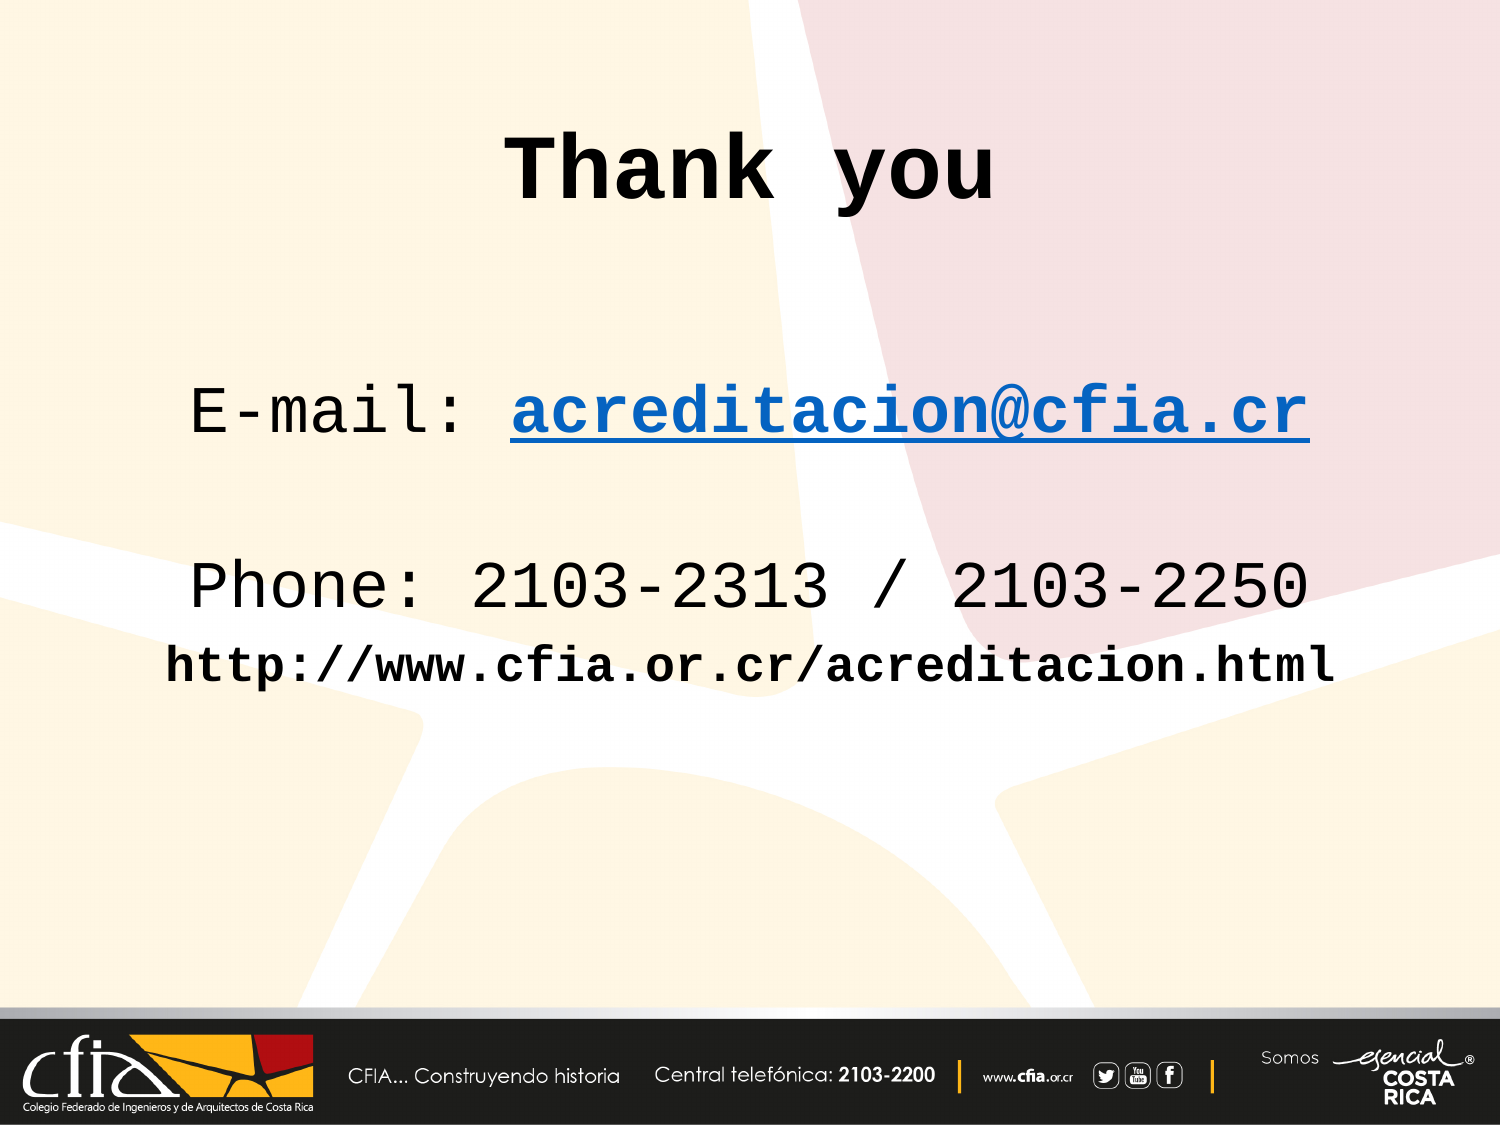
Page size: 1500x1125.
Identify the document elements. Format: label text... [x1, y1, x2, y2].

picture [0, 0, 1500, 1125]
title Thank you [103, 59, 1397, 278]
list E-mail: acreditacion@cfia.cr Phone: 2103-2313 / 2103-2250 http://www.cfia.or.cr/acreditacion.html [103, 299, 1397, 1014]
